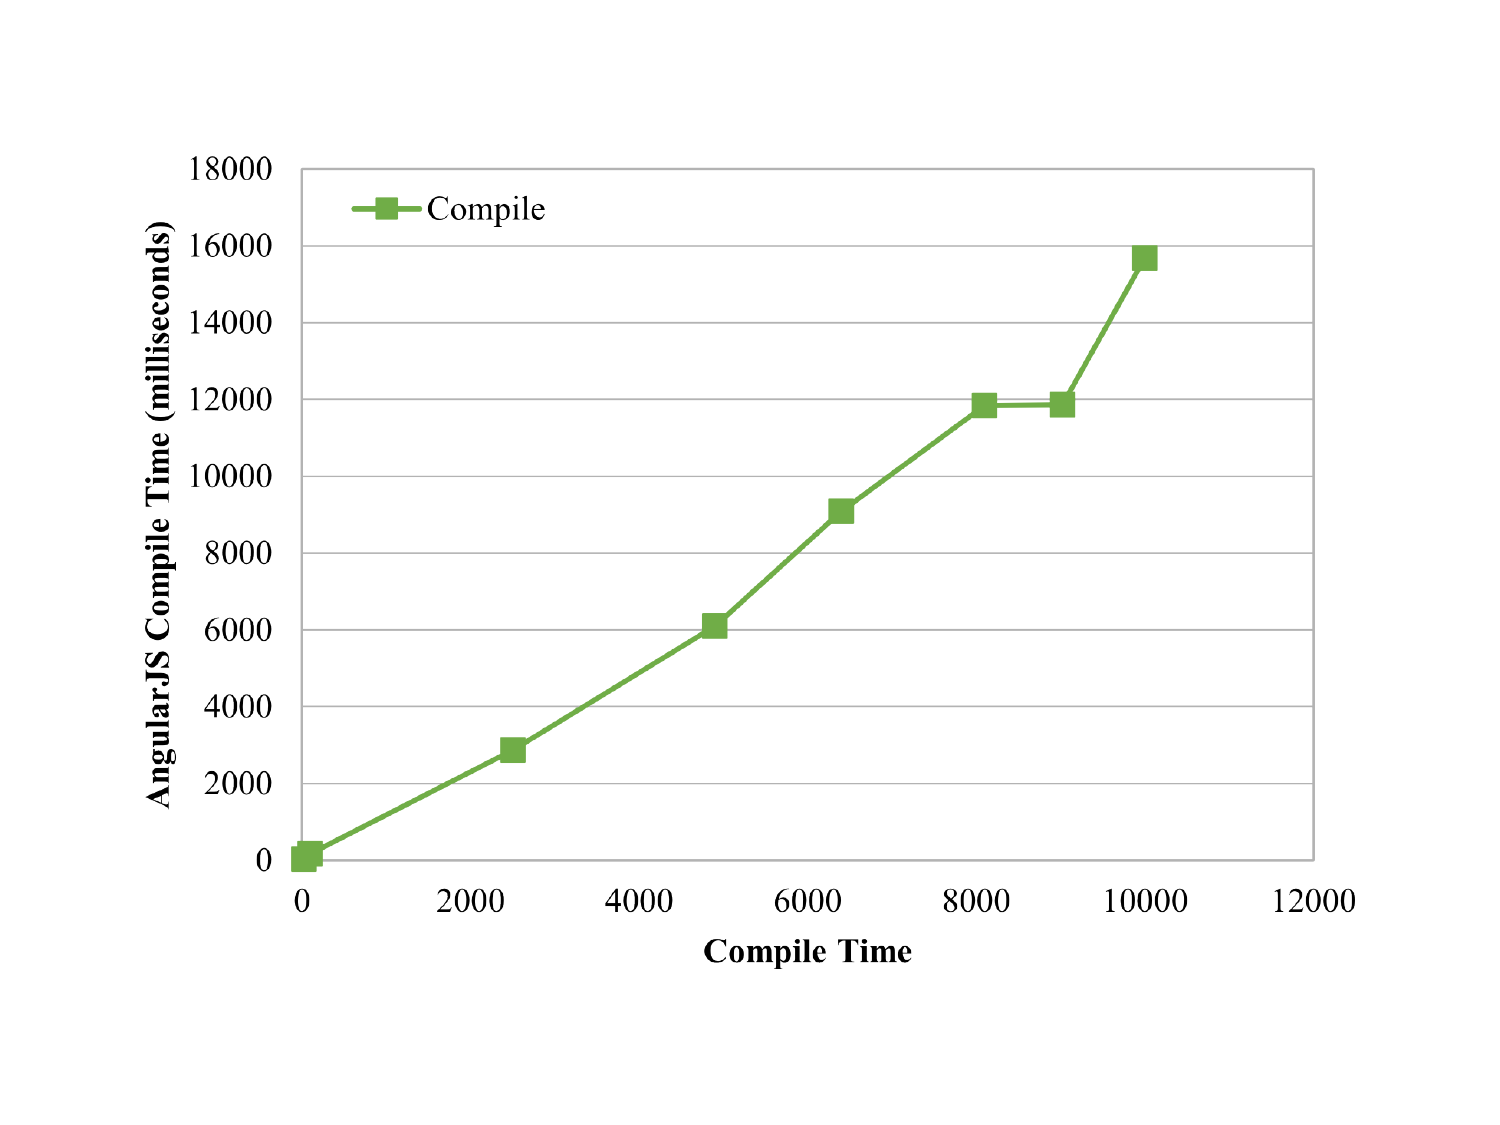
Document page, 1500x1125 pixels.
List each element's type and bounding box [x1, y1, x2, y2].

picture [145, 156, 1355, 969]
